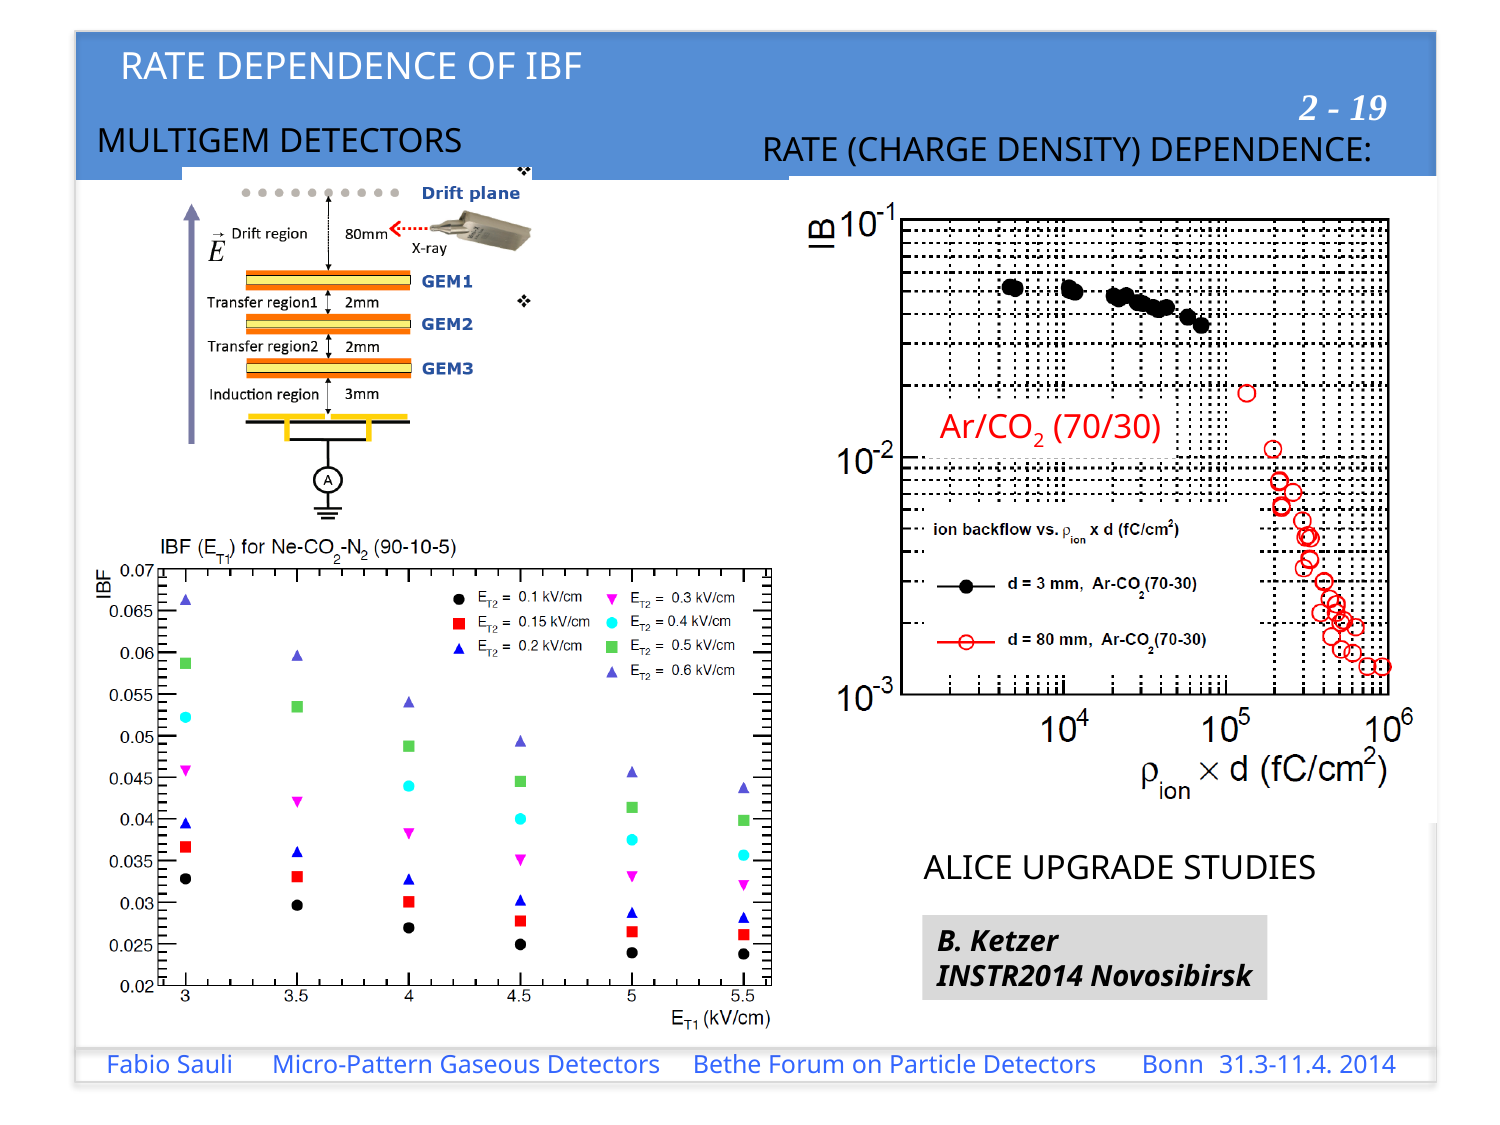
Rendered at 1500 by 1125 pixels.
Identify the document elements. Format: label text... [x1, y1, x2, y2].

text_box MULTIGEM DETECTORS [81, 112, 615, 167]
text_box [789, 175, 1437, 823]
text_box ALICE UPGRADE STUDIES [908, 838, 1332, 894]
text_box RATE DEPENDENCE OF IBF [105, 34, 598, 95]
picture [86, 167, 790, 1038]
text_box RATE (CHARGE DENSITY) DEPENDENCE: [747, 120, 1398, 176]
text_box B. Ketzer INSTR2014 Novosibirsk [922, 915, 1268, 1000]
